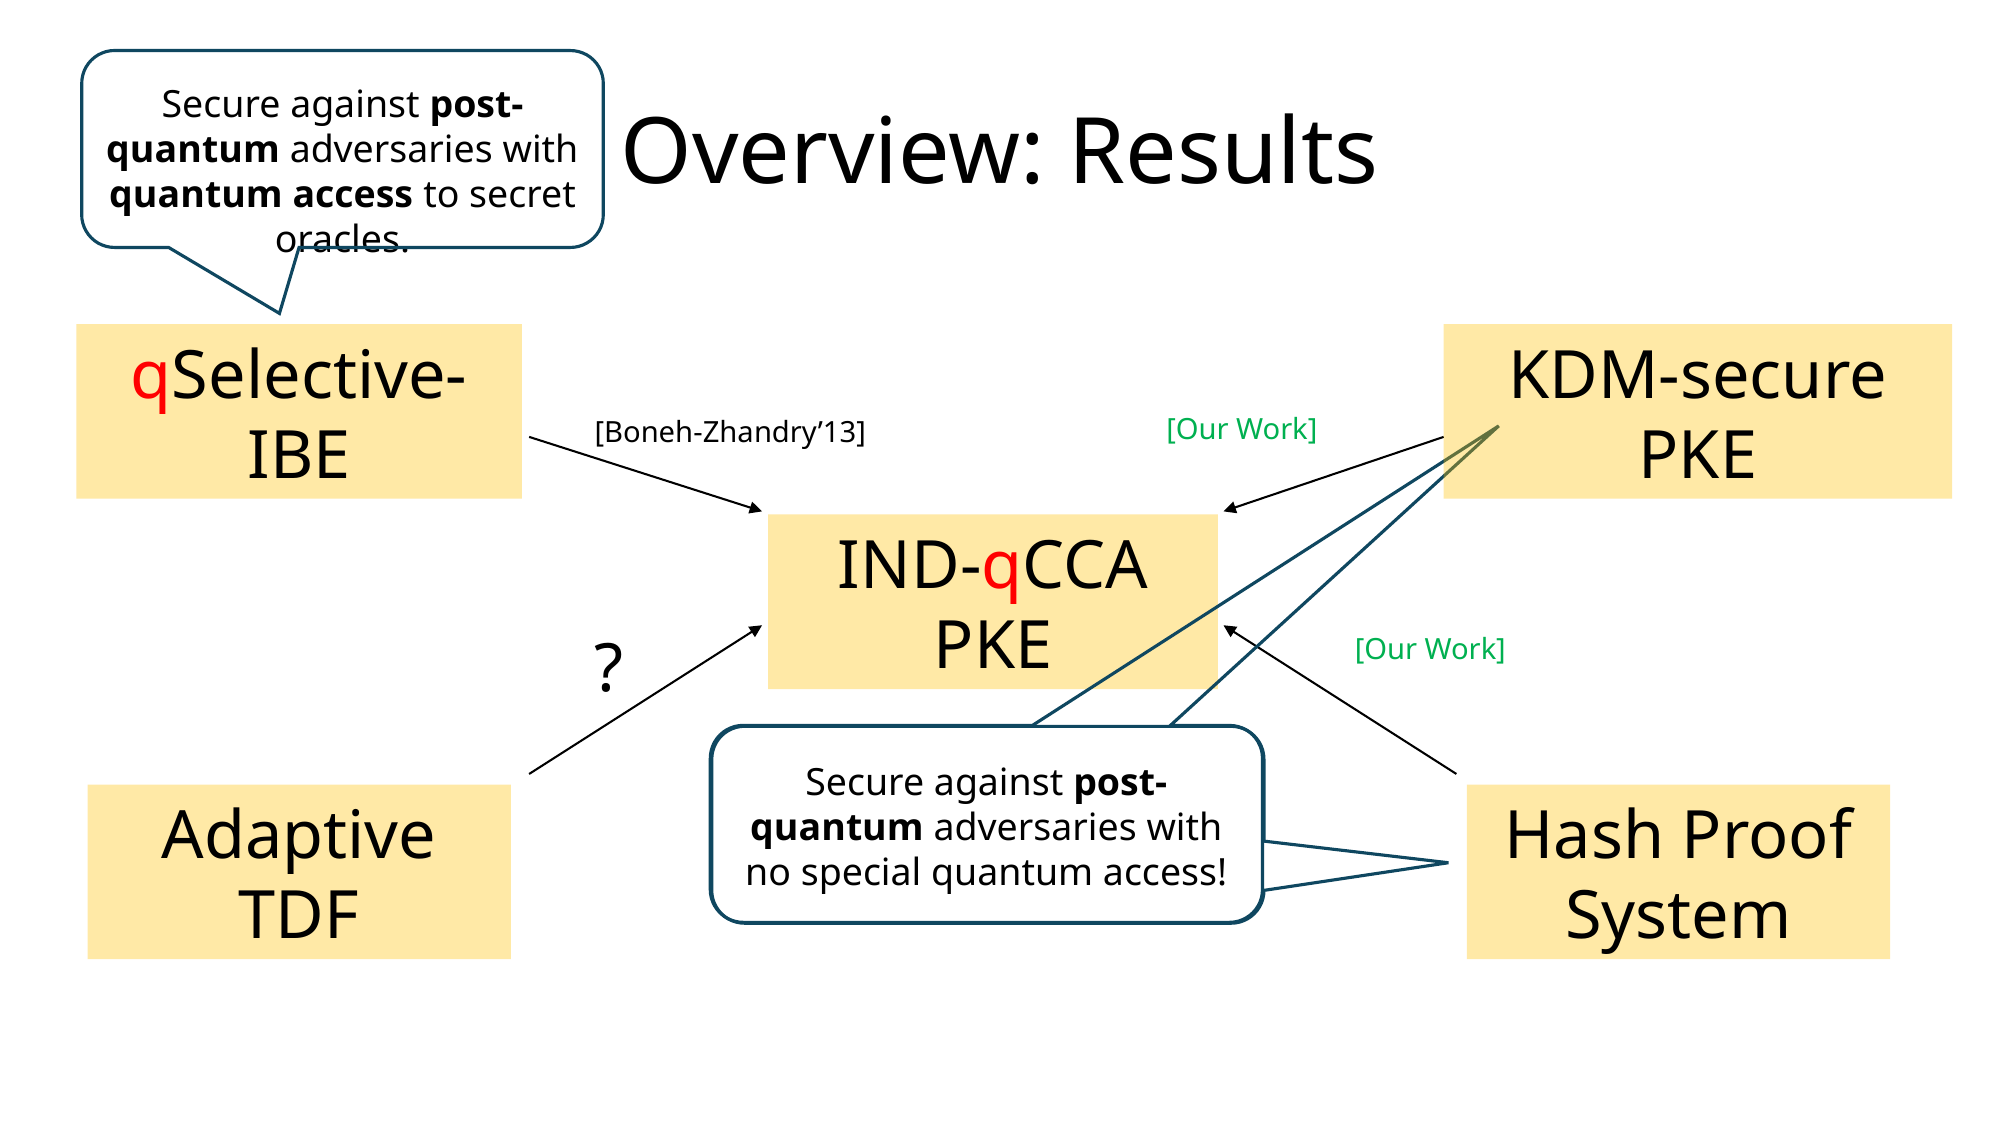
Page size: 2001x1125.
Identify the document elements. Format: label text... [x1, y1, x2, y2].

text_box qSelective-IBE [76, 324, 522, 499]
text_box [Our Work] [1277, 622, 1583, 673]
text_box IND-qCCA PKE [768, 514, 1218, 690]
text_box [80, 48, 605, 316]
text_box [528, 436, 763, 512]
text_box Secure against post-quantum adversaries with no special quantum access! [710, 902, 1263, 946]
text_box Adaptive TDF [87, 784, 511, 960]
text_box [1222, 436, 1445, 512]
text_box KDM-secure PKE [1443, 324, 1953, 499]
text_box Overview: Results [137, 30, 1863, 278]
text_box [Our Work] [1089, 402, 1395, 453]
text_box Secure against post-quantum adversaries with quantum access to secret oracles. [282, 72, 609, 313]
text_box Hash Proof System [1466, 784, 1891, 960]
text_box [737, 775, 1449, 925]
text_box ? [456, 617, 762, 713]
text_box Secure against post-quantum adversaries with quantum access to secret oracles. [76, 72, 274, 313]
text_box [528, 624, 763, 775]
text_box [708, 512, 1407, 924]
text_box [Boneh-Zhandry’13] [577, 405, 883, 456]
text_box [1222, 624, 1457, 775]
